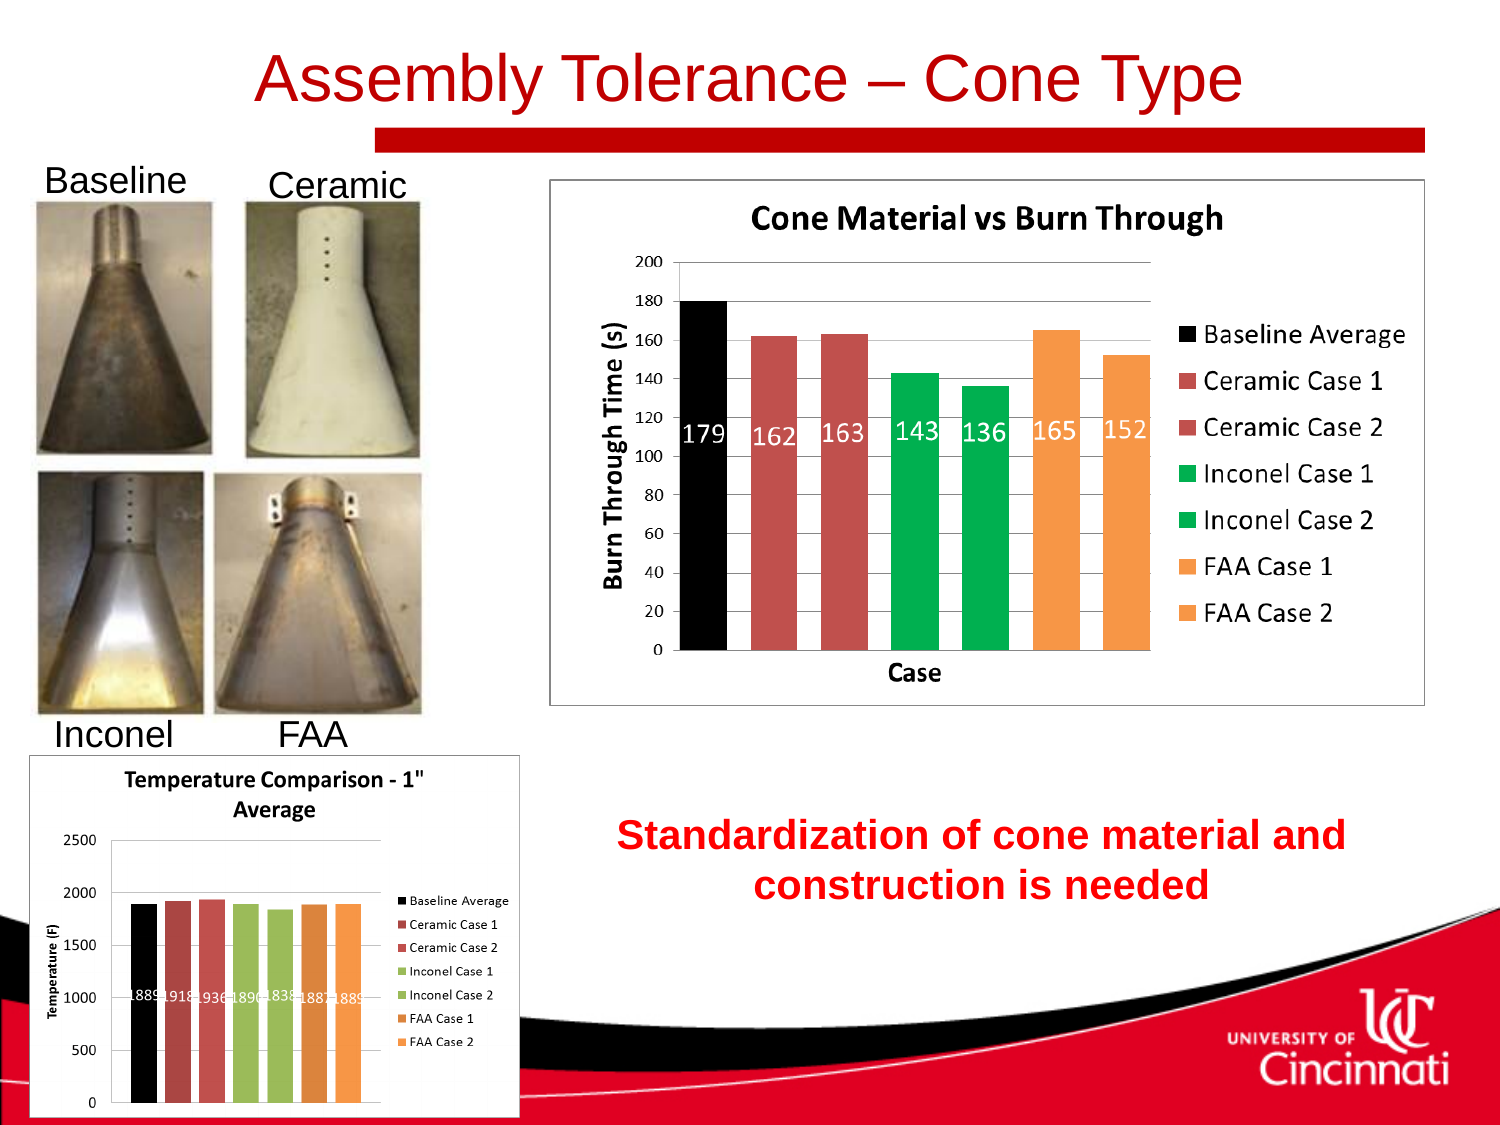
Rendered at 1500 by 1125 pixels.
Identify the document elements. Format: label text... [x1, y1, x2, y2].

text_box Ceramic [253, 153, 478, 213]
text_box Standardization of cone material and construction is needed [524, 800, 1474, 916]
text_box Baseline [29, 148, 254, 197]
picture [0, 755, 1500, 1125]
picture [29, 197, 432, 724]
title Assembly Tolerance – Cone Type [74, 22, 1426, 128]
text_box Inconel [38, 730, 262, 754]
picture [548, 178, 1426, 706]
text_box FAA [262, 702, 488, 754]
